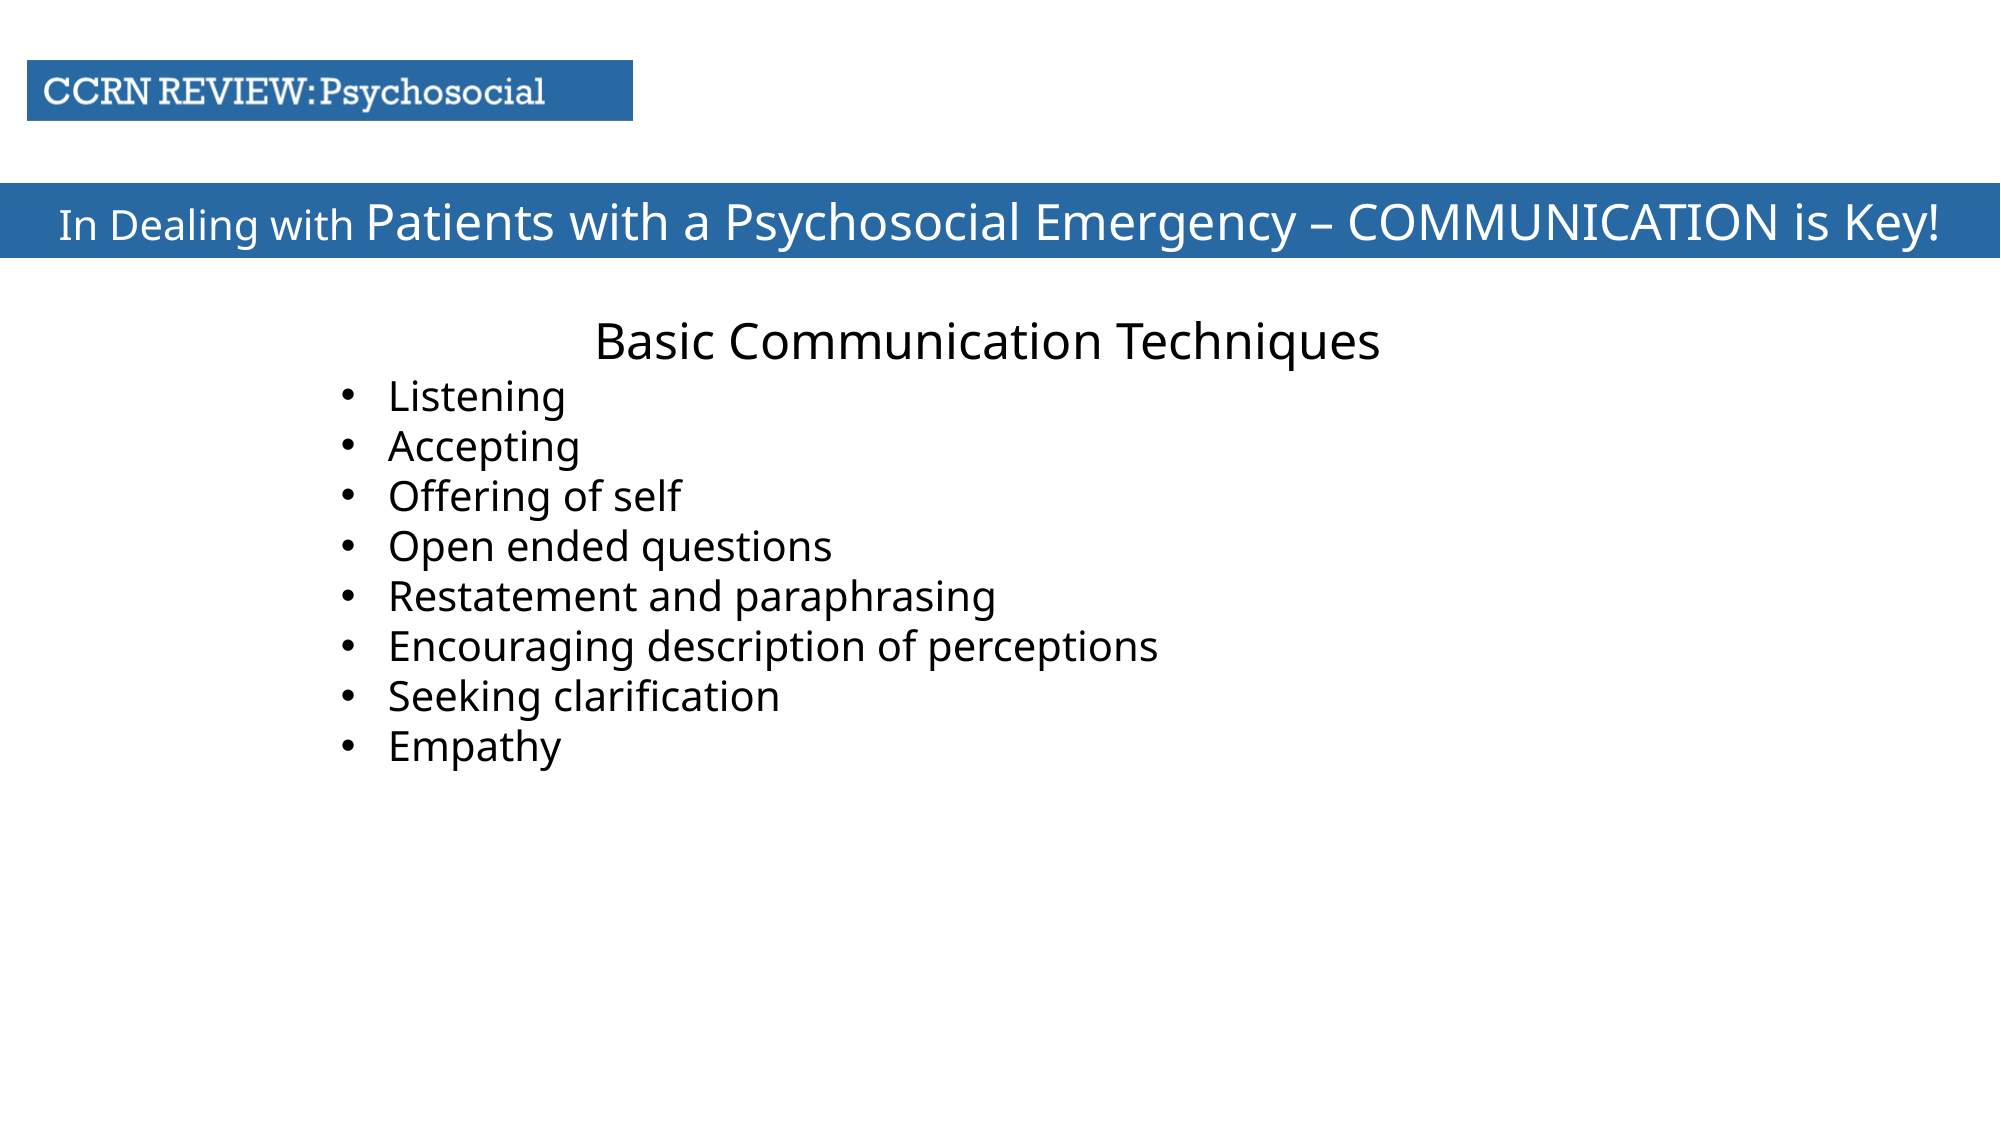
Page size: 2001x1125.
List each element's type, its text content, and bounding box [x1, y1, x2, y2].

text_box In Dealing with Patients with a Psychosocial Emergency – COMMUNICATION is Key! [0, 183, 2000, 258]
picture [19, 54, 633, 137]
text_box Basic Communication Techniques Listening Accepting Offering of self Open ended questions Restatement and paraphrasing Encouraging description of perceptions Seeking clarification Empathy [326, 302, 1650, 778]
